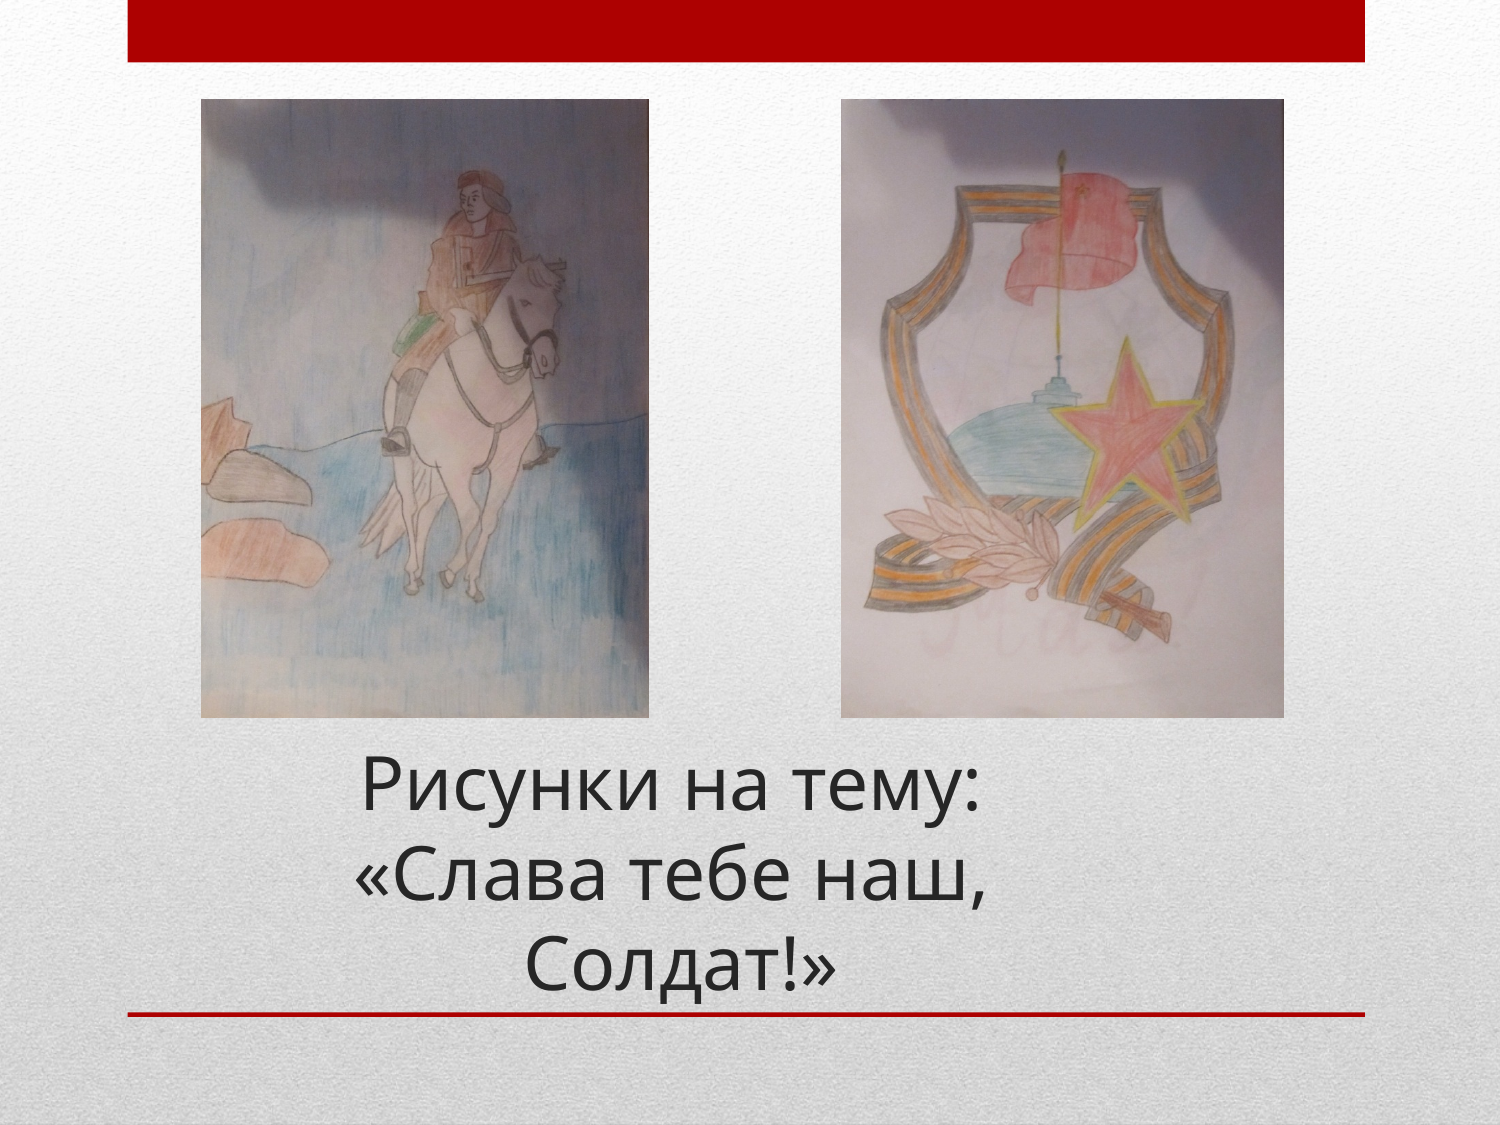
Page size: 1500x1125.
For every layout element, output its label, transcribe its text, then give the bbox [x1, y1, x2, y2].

title Рисунки на тему: «Слава тебе наш, Солдат!» [125, 750, 1238, 1013]
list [840, 99, 1285, 719]
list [200, 99, 649, 719]
